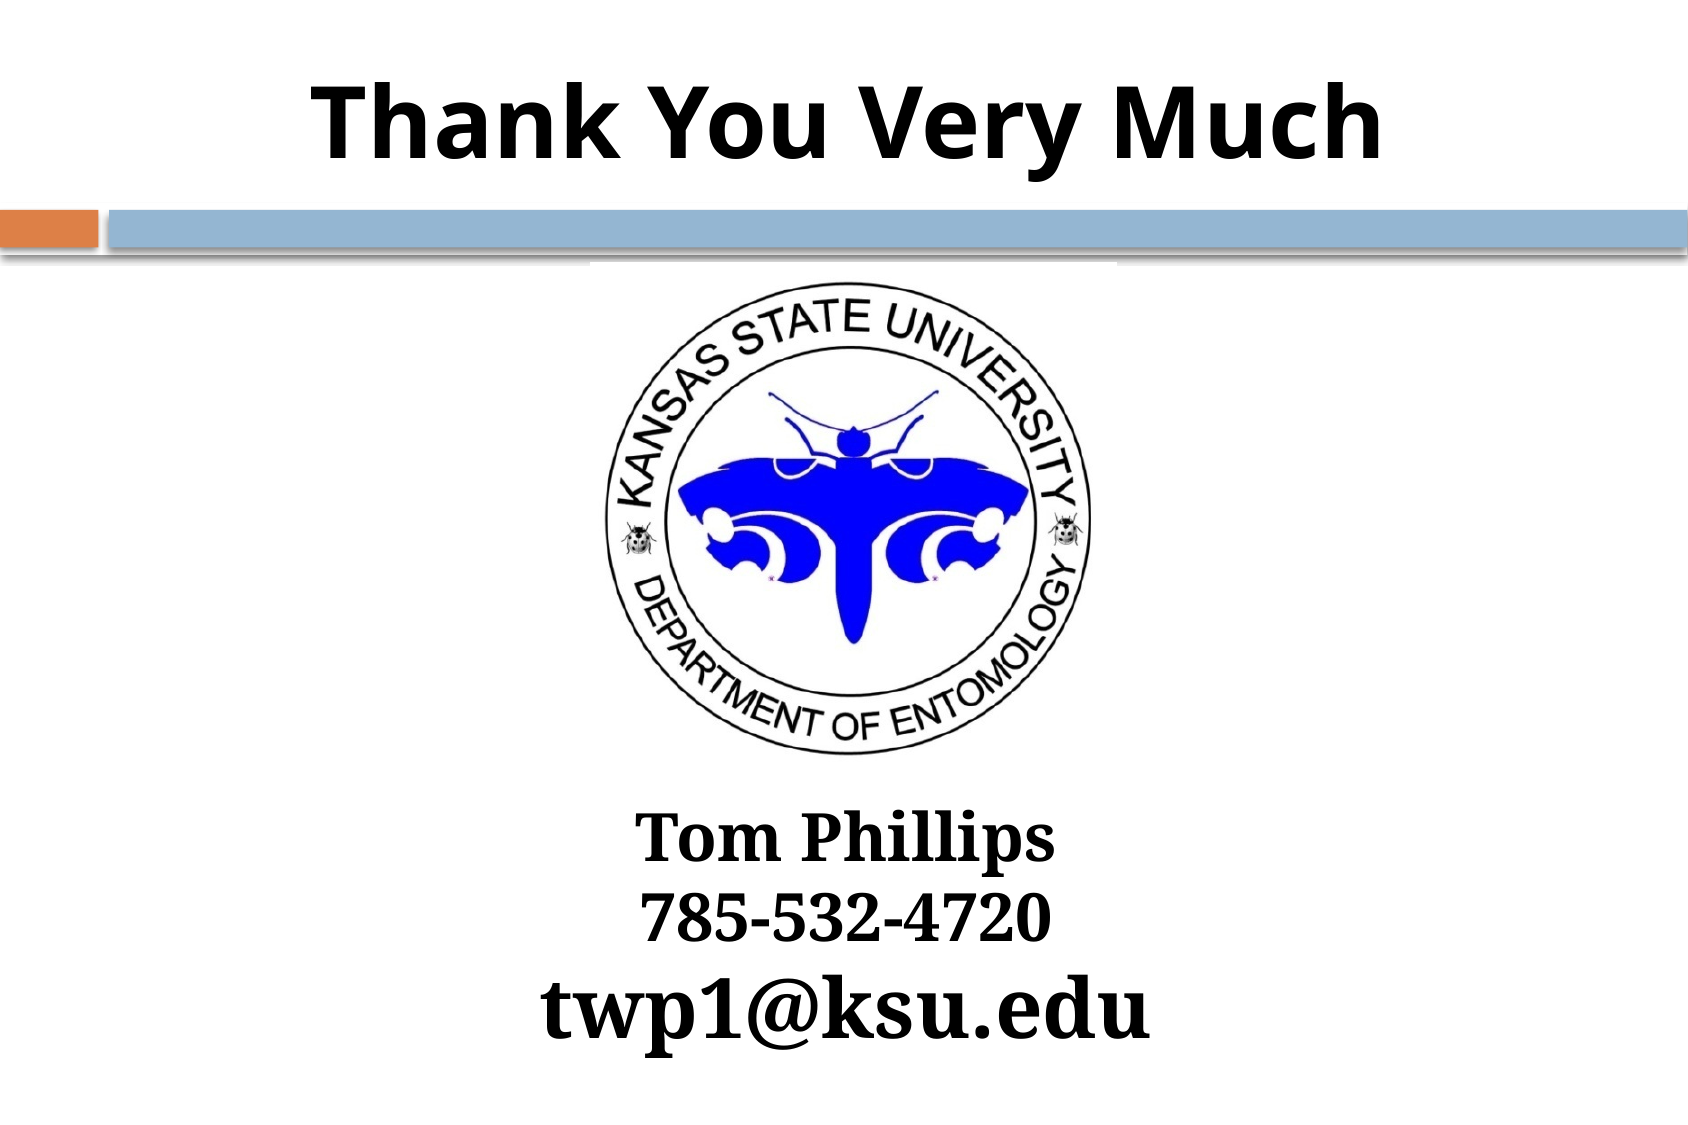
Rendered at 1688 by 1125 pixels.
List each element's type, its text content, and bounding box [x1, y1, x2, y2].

text_box Tom Phillips 785-532-4720 twp1@ksu.edu [525, 787, 1168, 1063]
picture [590, 262, 1118, 775]
title Thank You Very Much [131, 24, 1566, 213]
